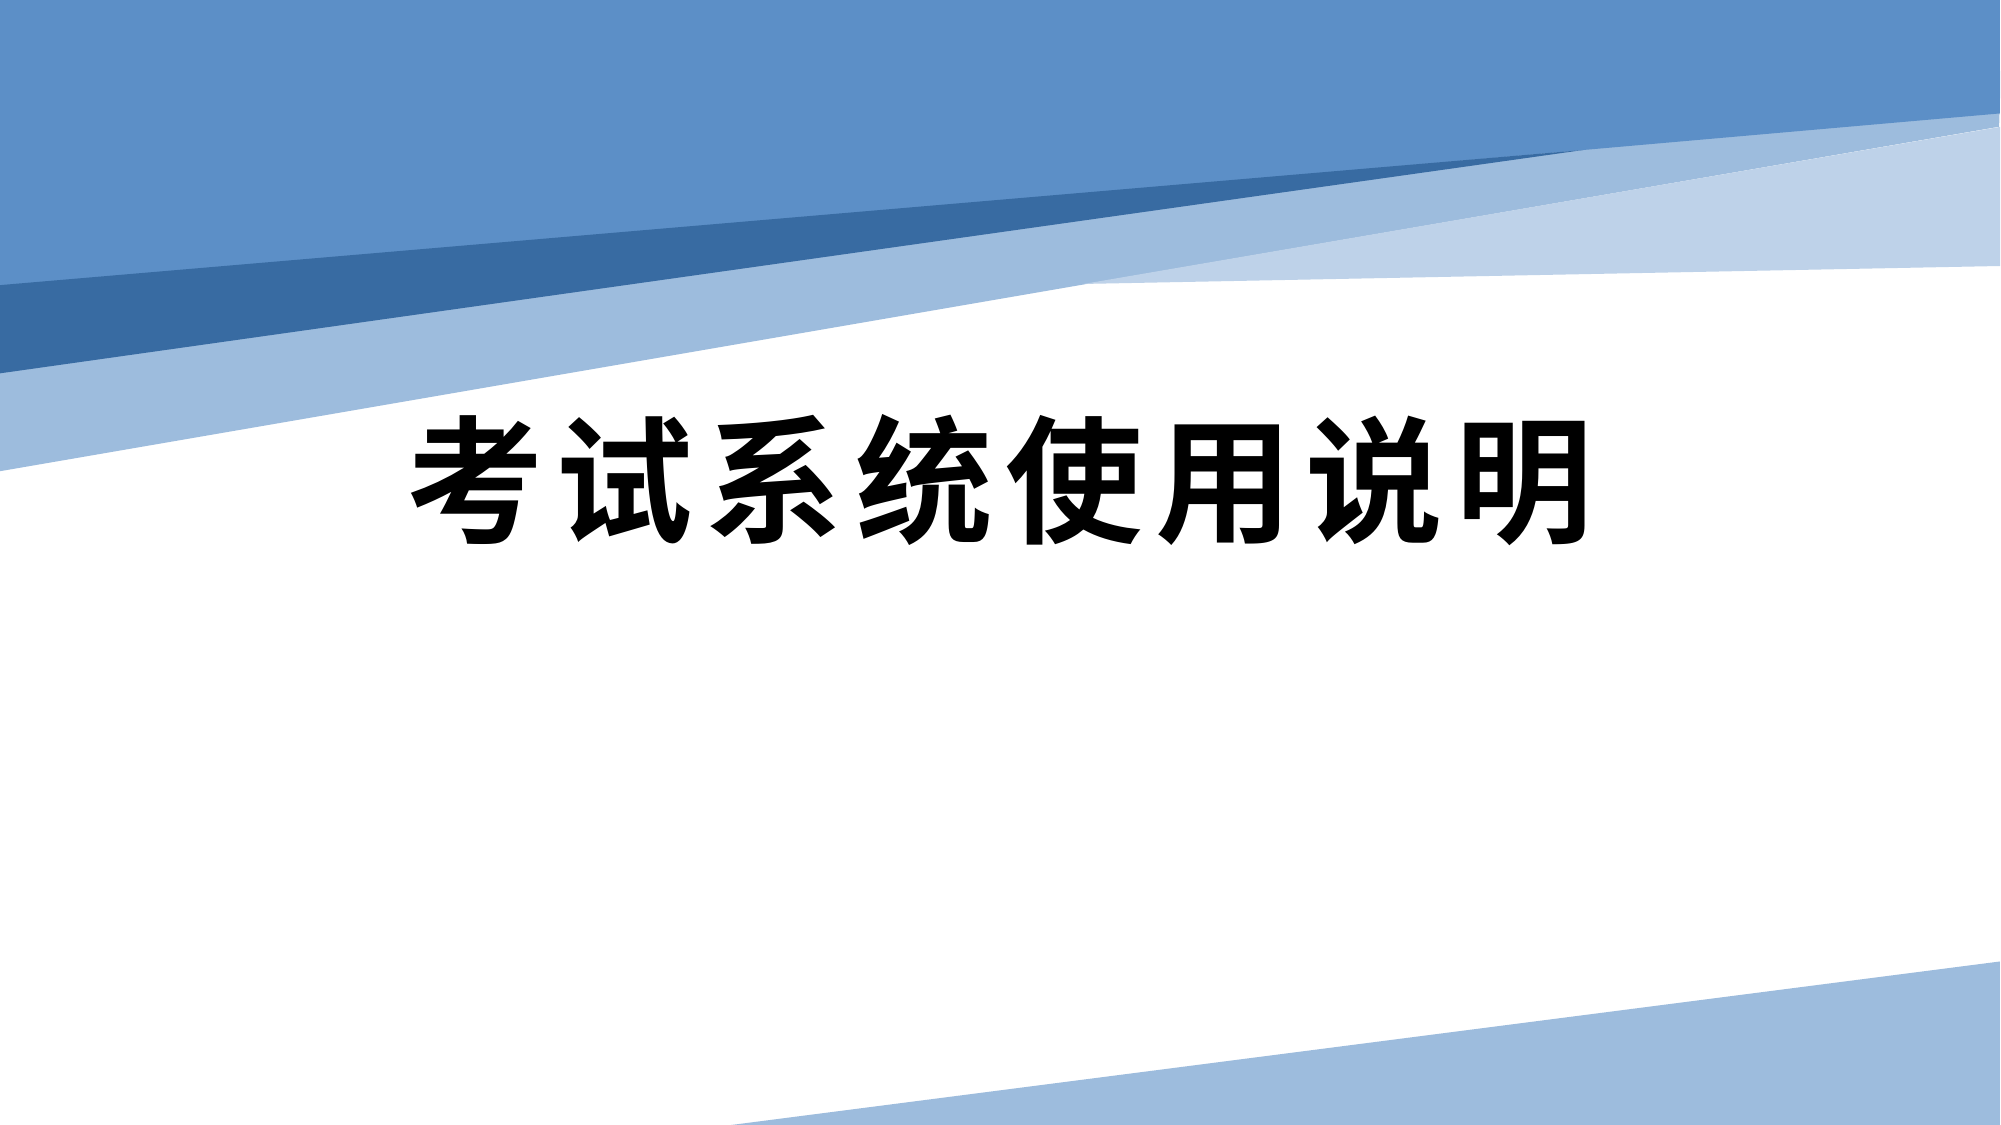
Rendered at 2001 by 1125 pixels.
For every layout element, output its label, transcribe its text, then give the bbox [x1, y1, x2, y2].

title 考试系统使用说明 [281, 384, 1719, 569]
